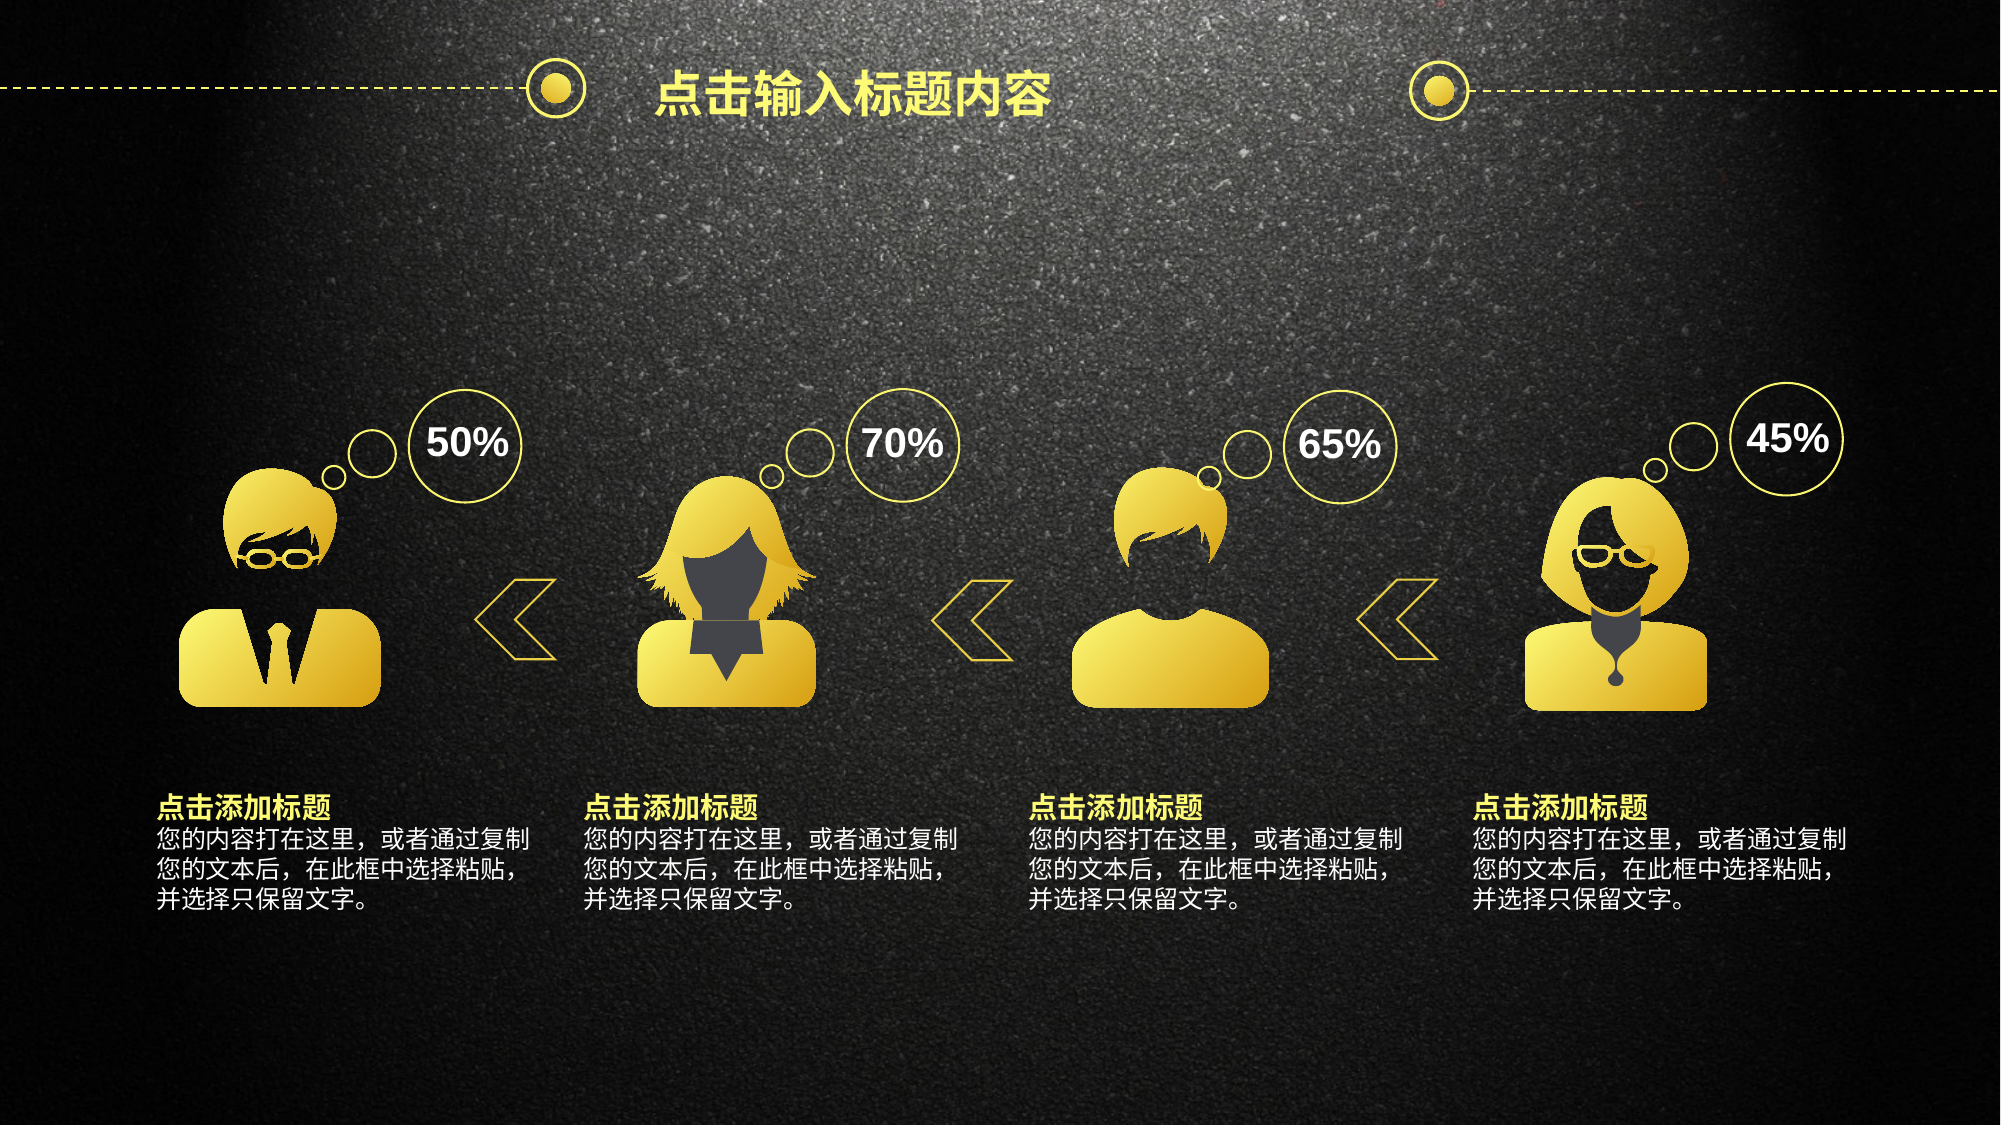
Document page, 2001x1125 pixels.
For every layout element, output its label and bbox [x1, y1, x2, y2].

text_box [1525, 477, 1707, 711]
picture [0, 0, 2001, 1125]
text_box [1072, 452, 1269, 708]
text_box [1643, 382, 1858, 496]
text_box [322, 389, 537, 503]
text_box [637, 463, 816, 707]
text_box [1197, 390, 1409, 504]
text_box [760, 389, 972, 502]
text_box [179, 453, 381, 707]
